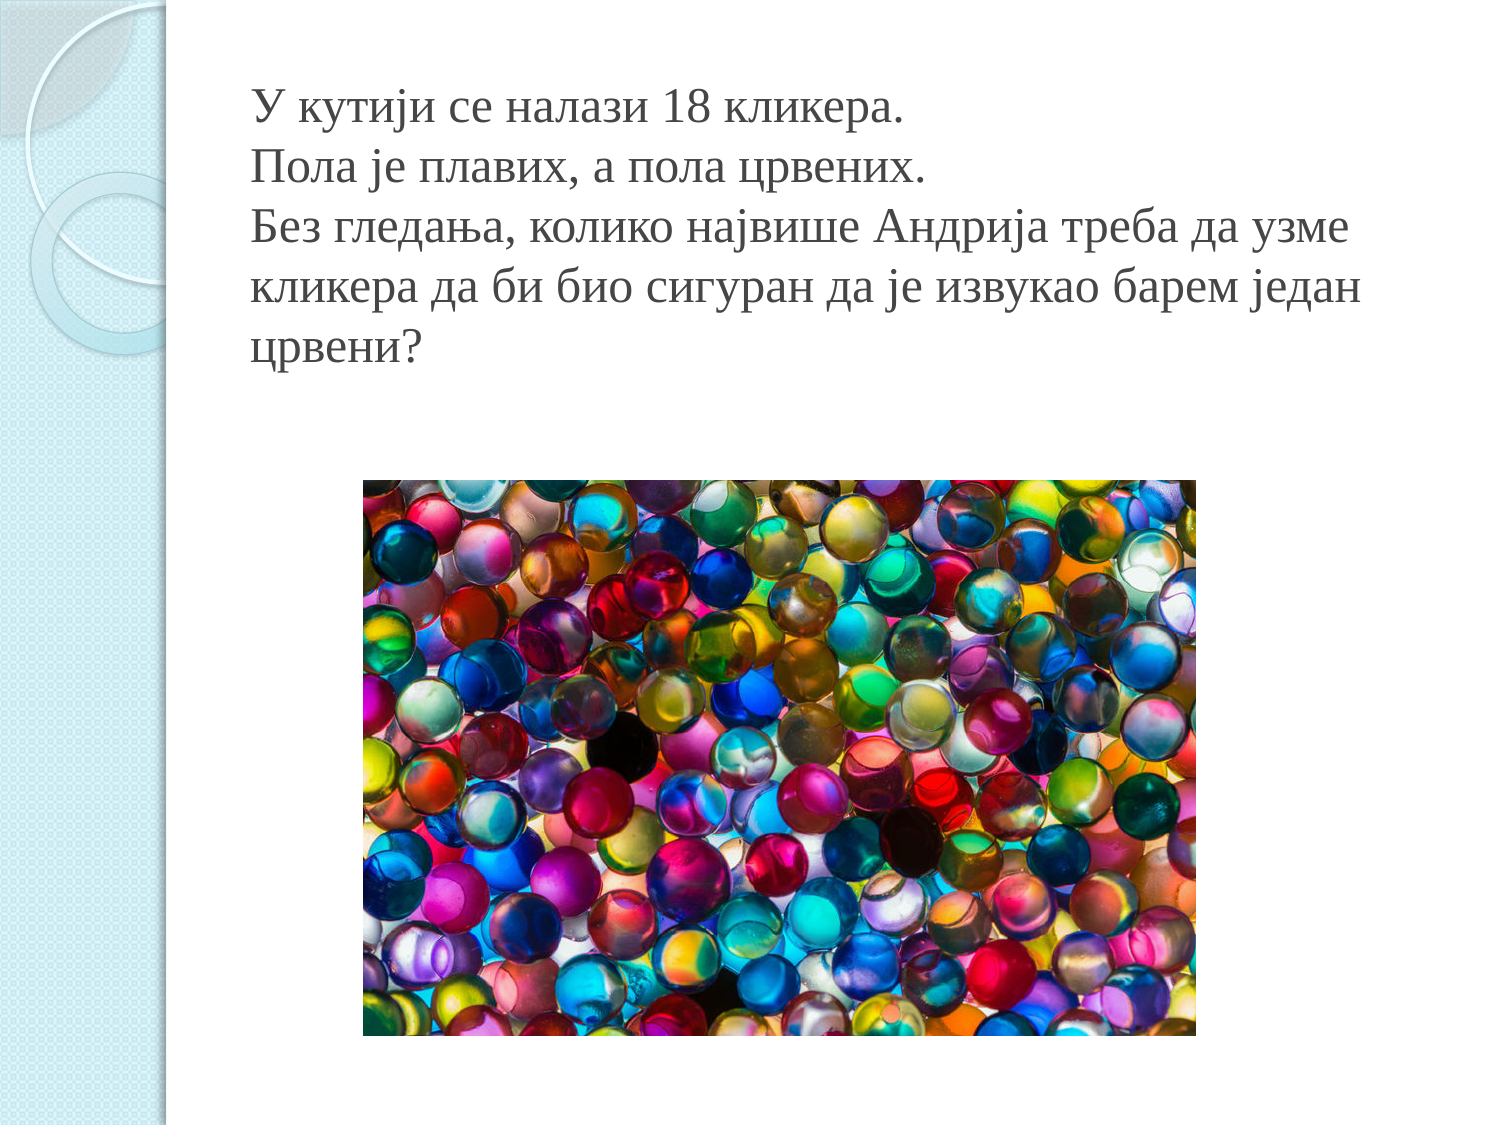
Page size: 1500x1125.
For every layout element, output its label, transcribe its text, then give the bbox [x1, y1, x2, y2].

picture [362, 480, 1196, 1036]
title У кутији се налази 18 кликера. Пола је плавих, а пола црвених. Без гледања, колико највише Андрија треба да узме кликера да би био сигуран да је извукао барем један црвени? [235, 93, 1466, 352]
